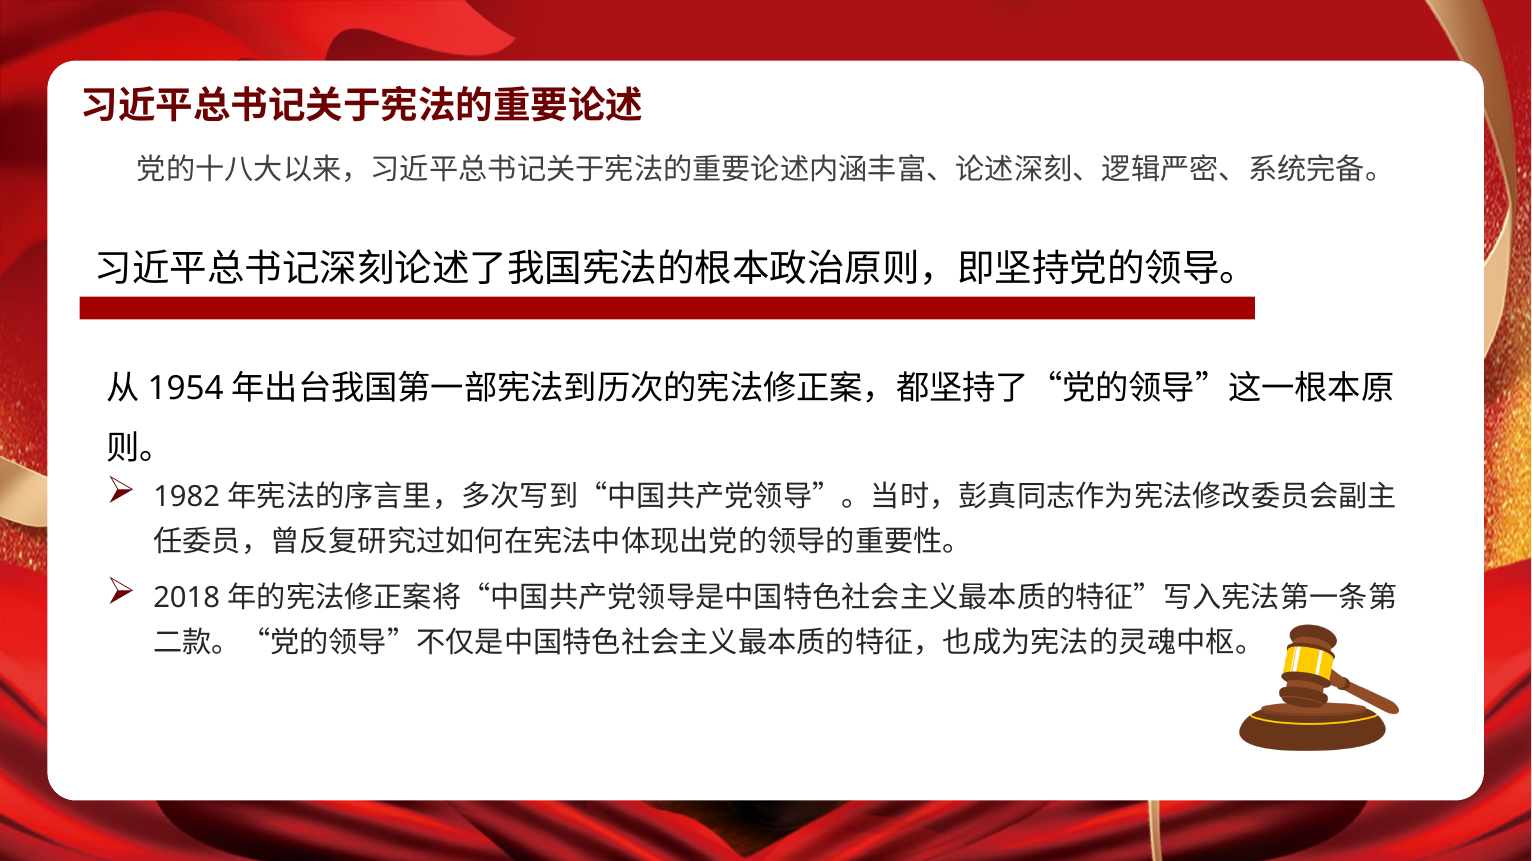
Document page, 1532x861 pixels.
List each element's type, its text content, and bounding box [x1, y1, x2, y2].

picture [0, 0, 1532, 861]
text_box 从1954年出台我国第一部宪法到历次的宪法修正案，都坚持了“党的领导”这一根本原则。 1982年宪法的序言里，多次写到“中国共产党领导”。当时，彭真同志作为宪法修改委员会副主任委员，曾反复研究过如何在宪法中体现出党的领导的重要性。 2018年的宪法修正案将“中国共产党领导是中国特色社会主义最本质的特征”写入宪法第一条第二款。“党的领导”不仅是中国特色社会主义最本质的特征，也成为宪法的灵魂中枢。 [91, 339, 1440, 666]
text_box 习近平总书记深刻论述了我国宪法的根本政治原则，即坚持党的领导。 [79, 236, 1322, 296]
text_box 习近平总书记关于宪法的重要论述 [65, 74, 780, 134]
text_box [79, 296, 1256, 321]
text_box 党的十八大以来，习近平总书记关于宪法的重要论述内涵丰富、论述深刻、逻辑严密、系统完备。 [79, 143, 1452, 193]
